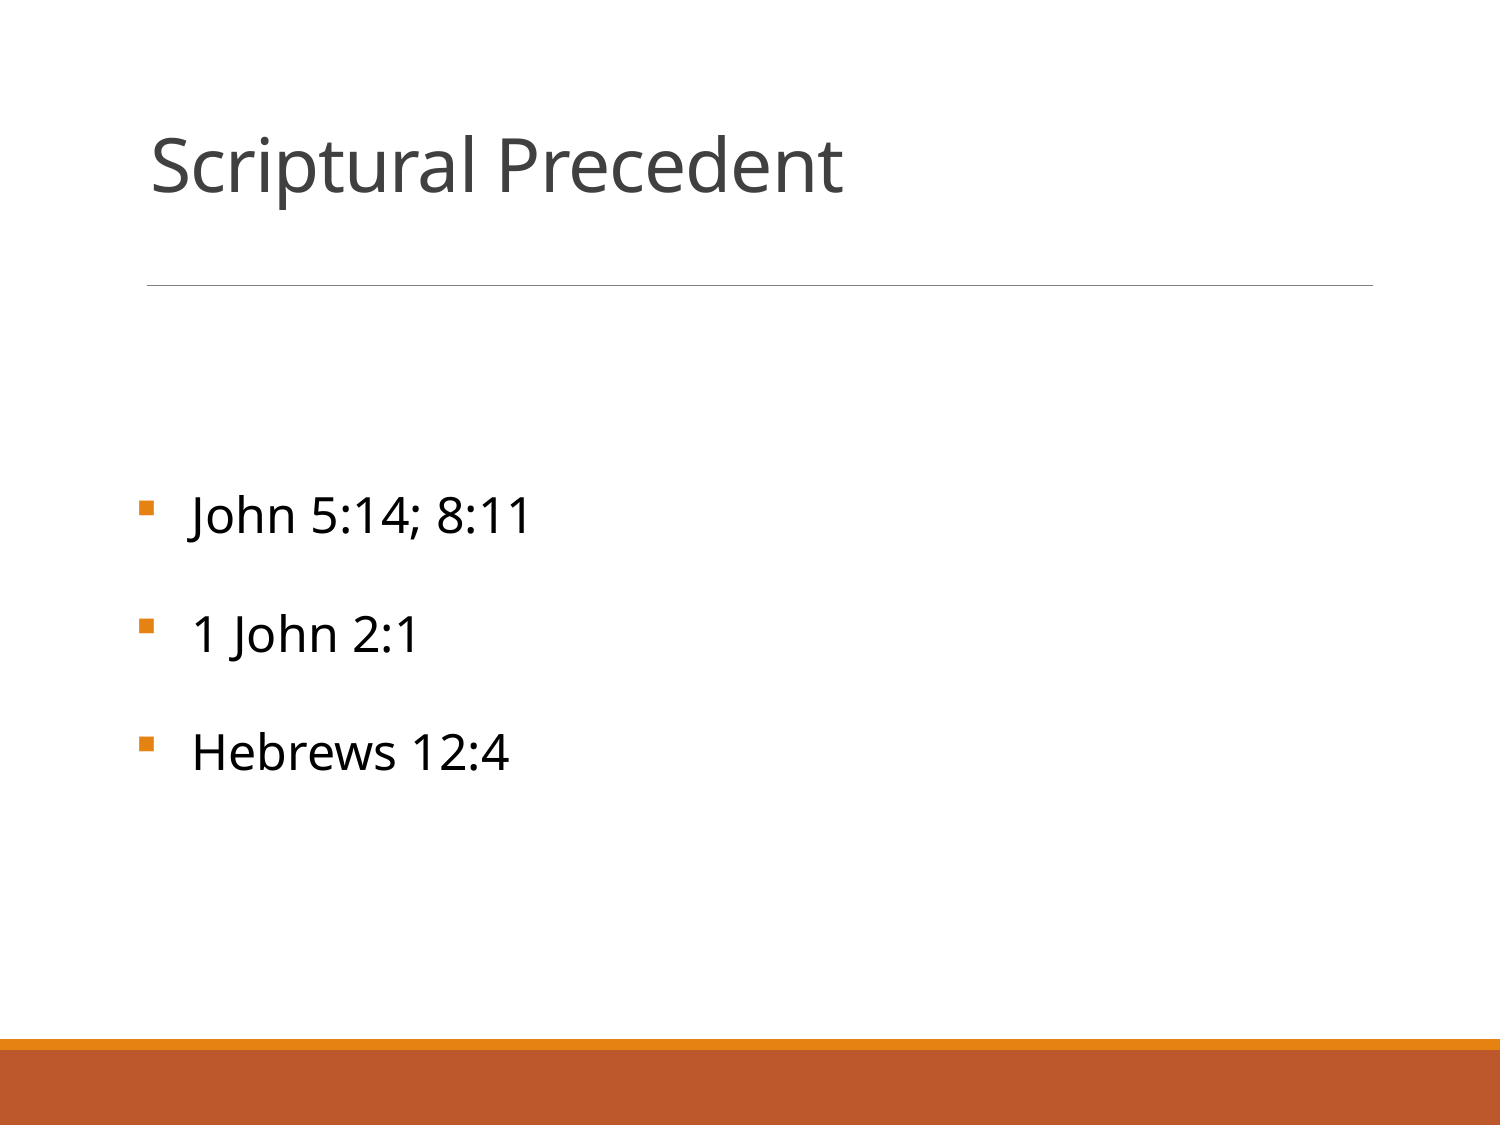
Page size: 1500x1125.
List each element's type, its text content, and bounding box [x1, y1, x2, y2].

list John 5:14; 8:11 1 John 2:1 Hebrews 12:4 [135, 302, 1373, 963]
title Scriptural Precedent [135, 47, 1373, 285]
